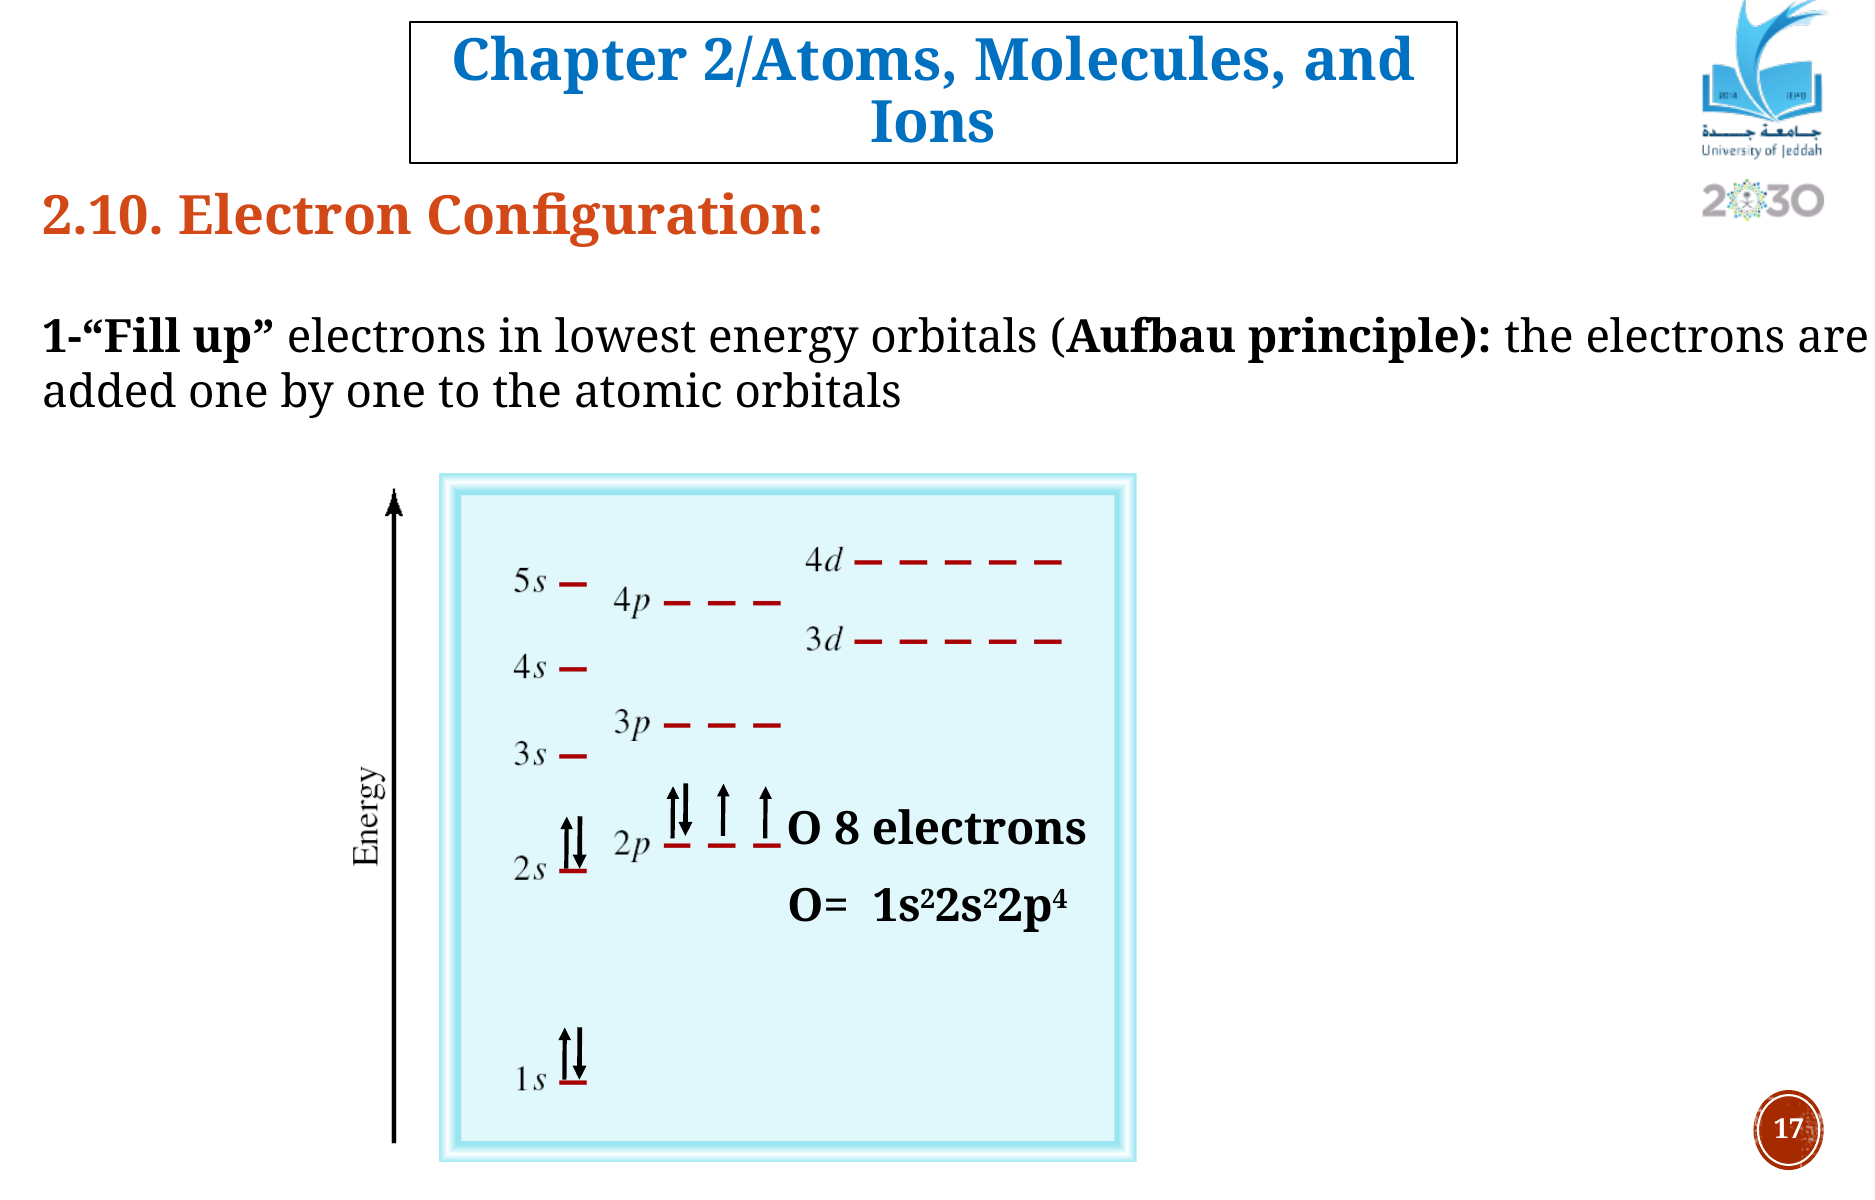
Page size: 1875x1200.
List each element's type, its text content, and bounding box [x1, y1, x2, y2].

text_box 1-“Fill up” electrons in lowest energy orbitals (Aufbau principle): the electrons are added one by one to the atomic orbitals [27, 299, 1875, 424]
text_box Chapter 2/Atoms, Molecules, and Ions [409, 21, 1458, 164]
slide_number 17 [1739, 1097, 1838, 1162]
text_box 2.10. Electron Configuration: [26, 173, 1150, 254]
picture [1681, 0, 1846, 227]
picture [329, 471, 1141, 1162]
